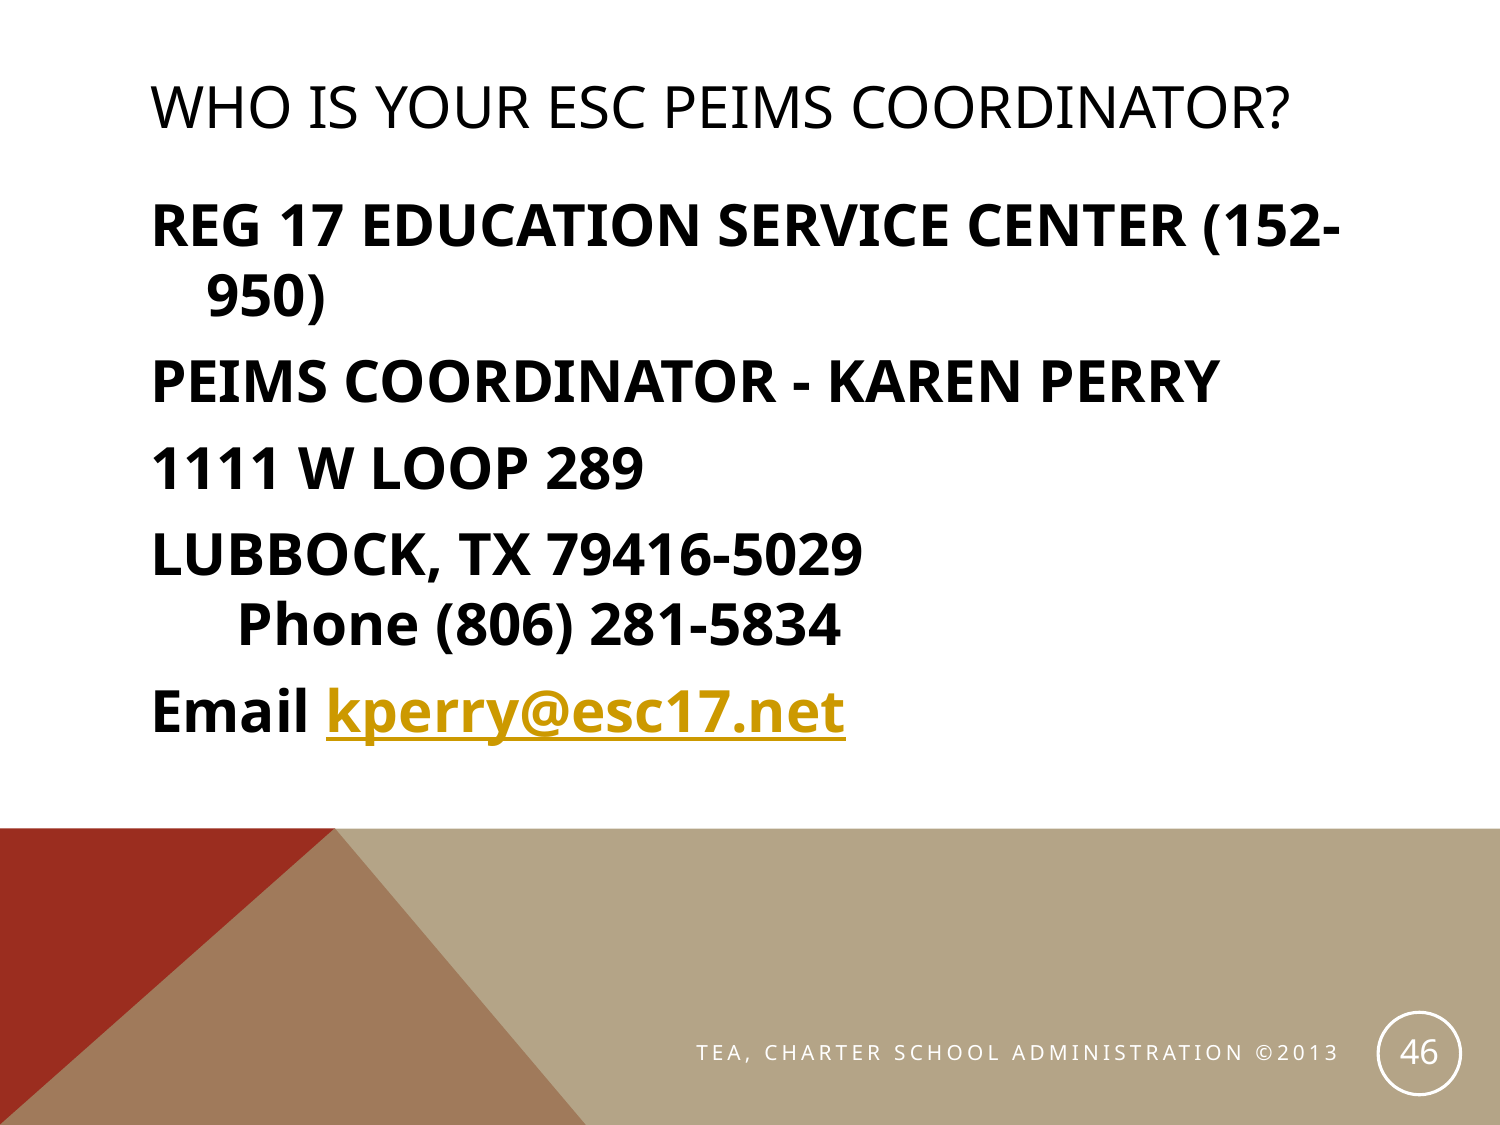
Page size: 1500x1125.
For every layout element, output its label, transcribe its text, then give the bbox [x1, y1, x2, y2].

list REG 17 EDUCATION SERVICE CENTER (152-950) PEIMS COORDINATOR - KAREN PERRY 1111 W LOOP 289 LUBBOCK, TX 79416-5029 Phone (806) 281-5834 Email kperry@esc17.net [135, 180, 1400, 768]
title Who is your ESC PEIMS Coordinator? [135, 60, 1369, 150]
footer TEA, CHARTER SCHOOL ADMINISTRATION ©2013 [577, 1031, 1352, 1076]
slide_number 46 [1376, 1010, 1463, 1097]
